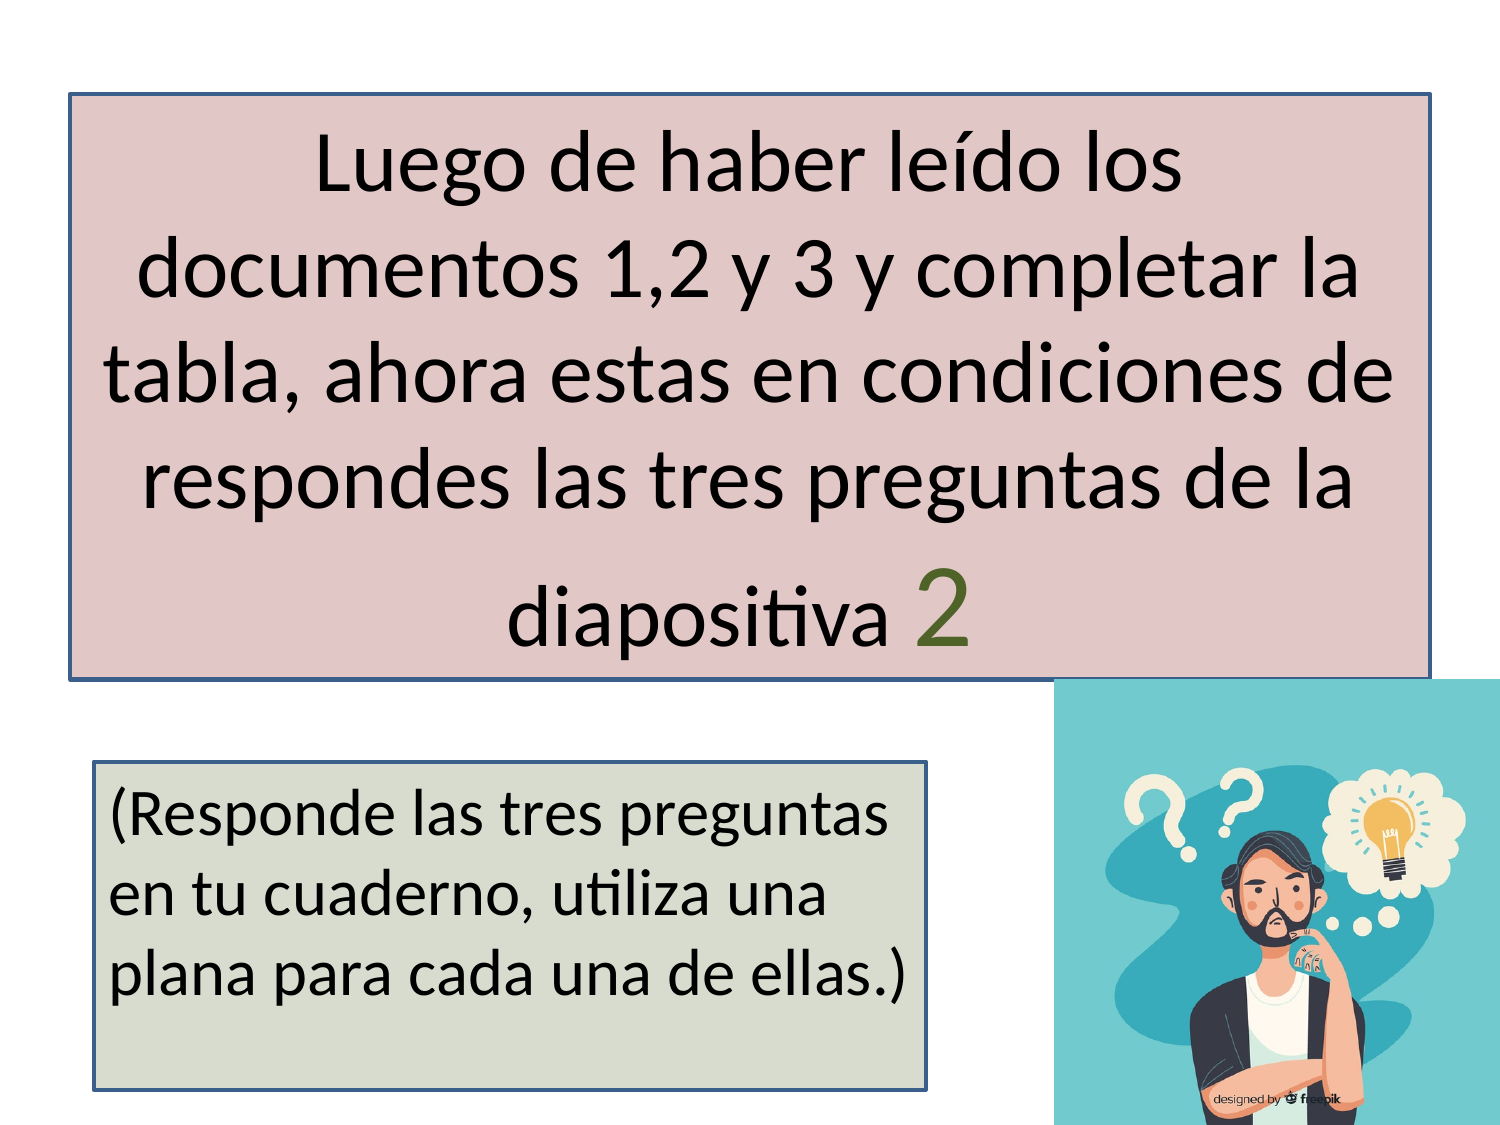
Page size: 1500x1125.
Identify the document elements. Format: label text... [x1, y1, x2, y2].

text_box [68, 92, 1432, 682]
picture [1054, 679, 1500, 1125]
text_box (Responde las tres preguntas en tu cuaderno, utiliza una plana para cada una de ellas.) [93, 761, 926, 1017]
text_box [92, 760, 928, 1092]
title Luego de haber leído los documentos 1,2 y 3 y completar la tabla, ahora estas en condiciones de respondes las tres preguntas de la diapositiva 2 [75, 93, 1425, 680]
